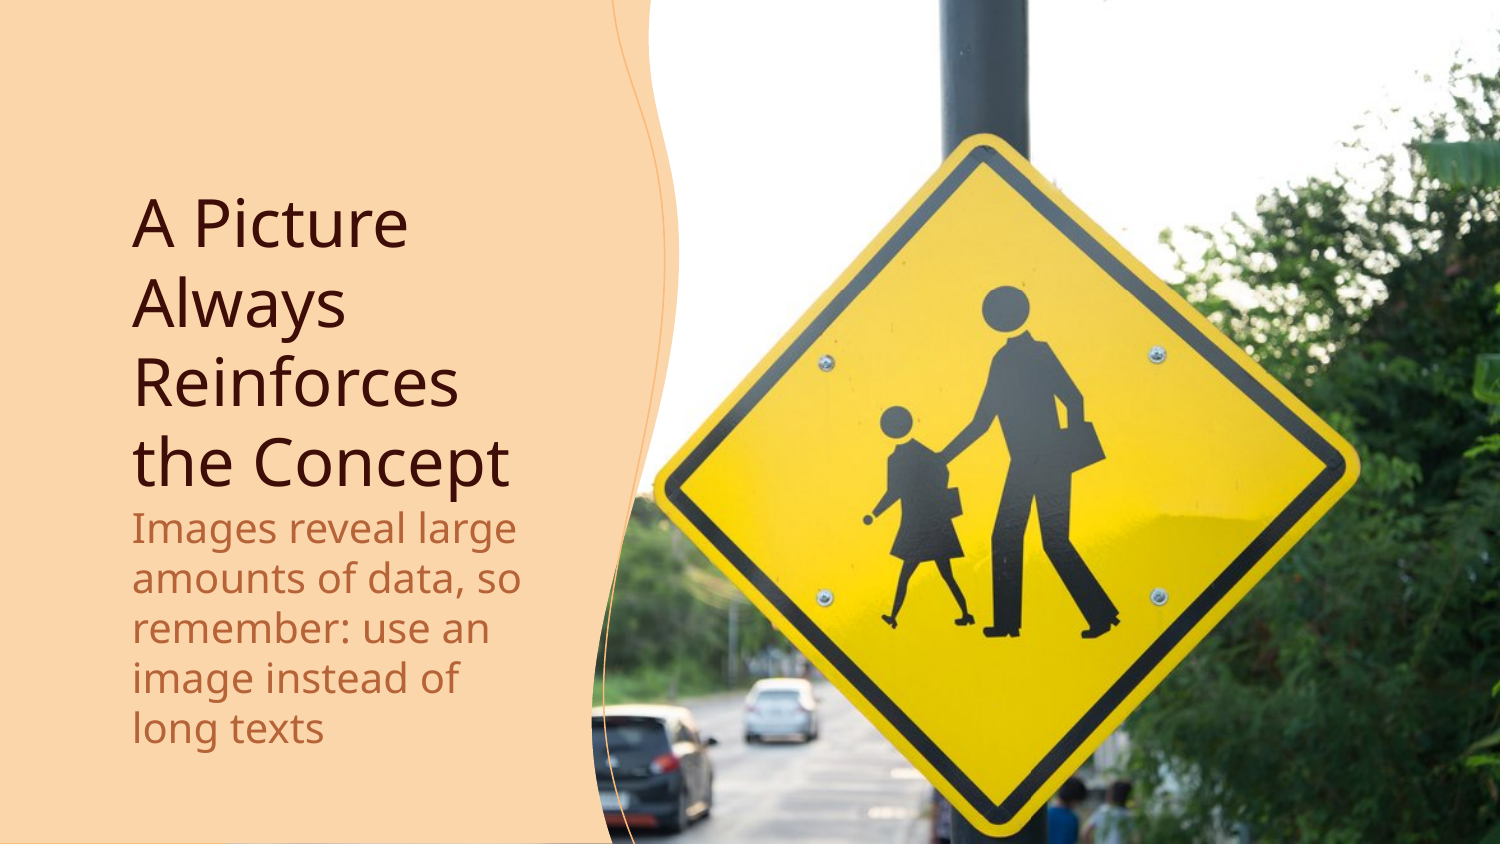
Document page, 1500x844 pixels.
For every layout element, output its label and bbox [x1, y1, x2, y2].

text_box [0, 0, 720, 844]
picture [720, 0, 1500, 844]
